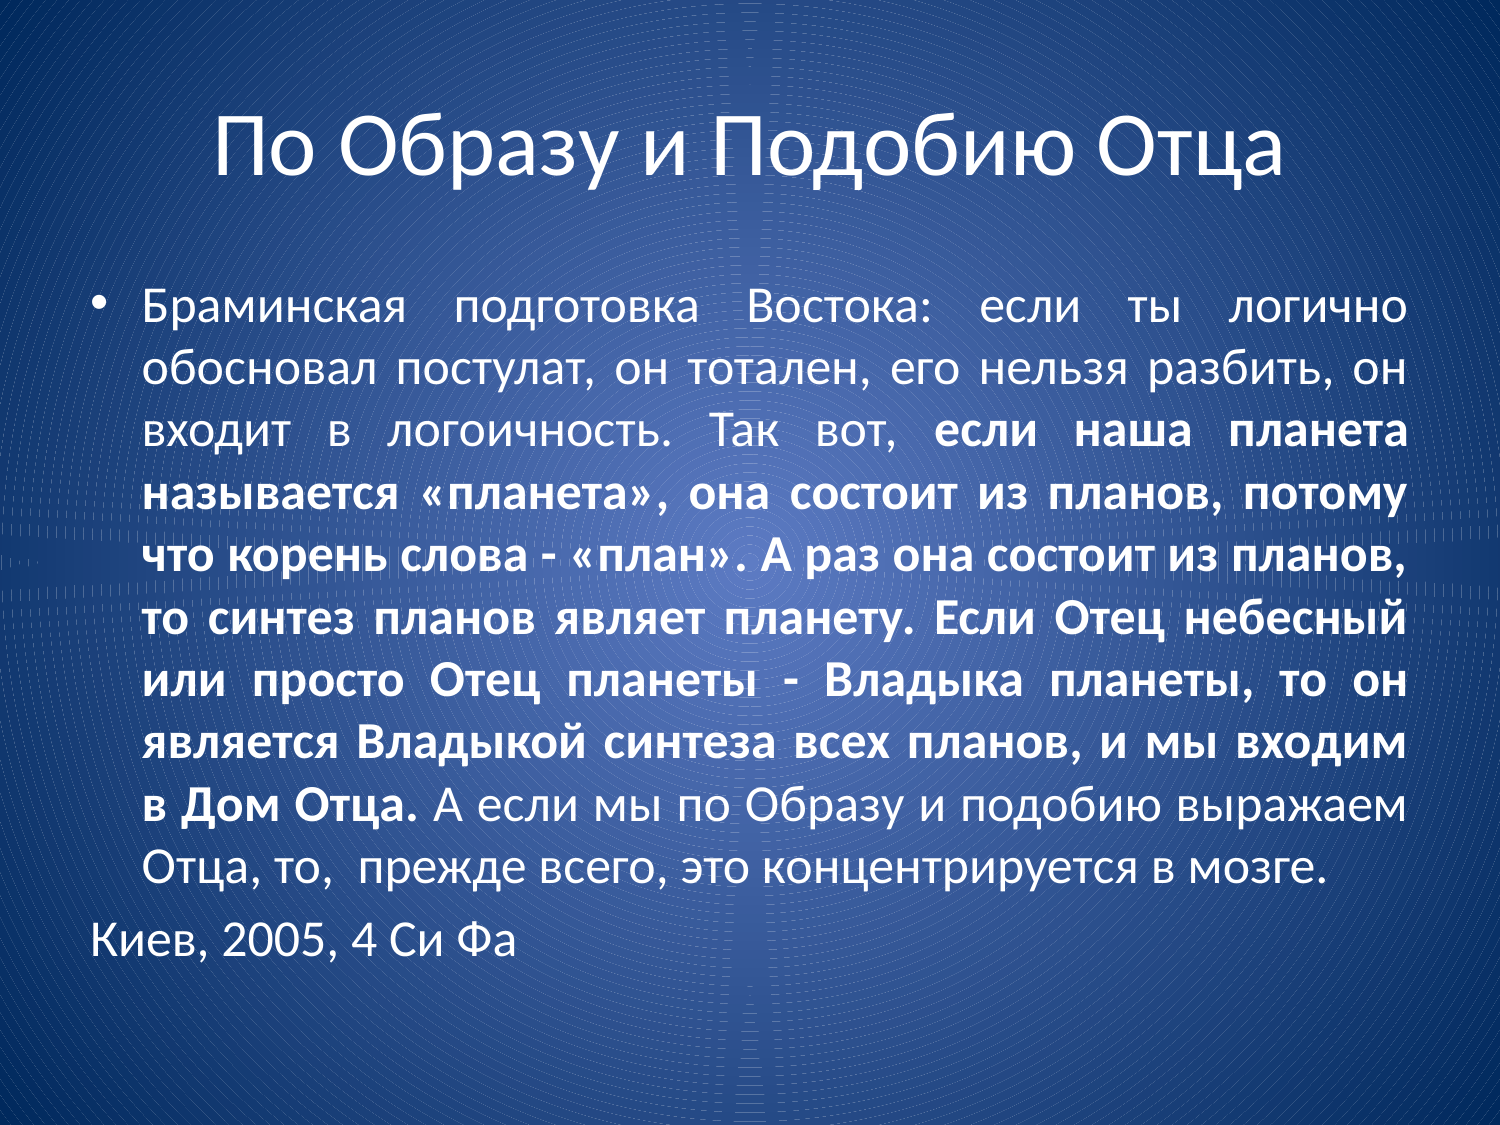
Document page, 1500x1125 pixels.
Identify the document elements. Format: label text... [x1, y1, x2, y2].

list Браминская подготовка Востока: если ты логично обосновал постулат, он тотален, его нельзя разбить, он входит в логоичность. Так вот, если наша планета называется «планета», она состоит из планов, потому что корень слова - «план». А раз она состоит из планов, то синтез планов являет планету. Если Отец небесный или просто Отец планеты - Владыка планеты, то он является Владыкой синтеза всех планов, и мы входим в Дом Отца. А если мы по Образу и подобию выражаем Отца, то, прежде всего, это концентрируется в мозге. Киев, 2005, 4 Си Фа [75, 262, 1425, 1005]
title По Образу и Подобию Отца [75, 45, 1425, 233]
